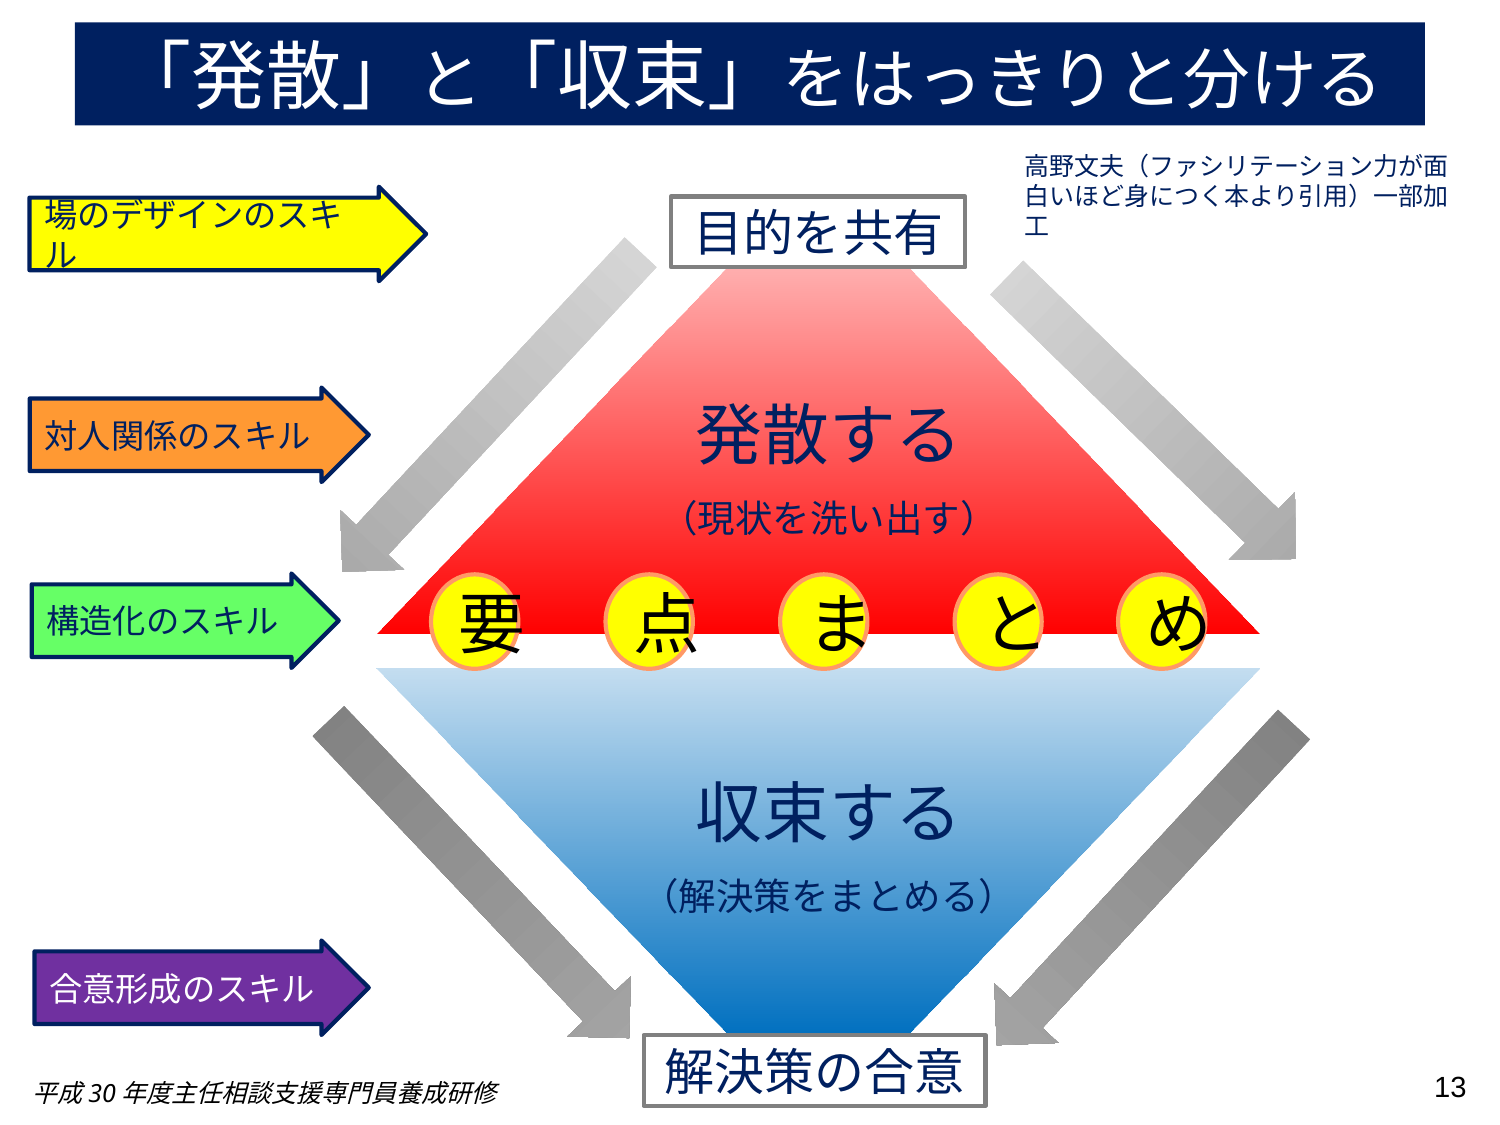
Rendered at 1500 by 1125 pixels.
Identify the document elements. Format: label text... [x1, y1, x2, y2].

text_box 構造化のスキル [29, 571, 341, 670]
text_box 点 [603, 572, 695, 671]
text_box 平成30年度主任相談支援専門員養成研修 [17, 1070, 609, 1116]
text_box 要 [428, 572, 521, 671]
slide_number 13 [1131, 1060, 1482, 1125]
text_box 合意形成のスキル [32, 938, 371, 1037]
text_box め [1115, 572, 1208, 671]
text_box 発散する （現状を洗い出す） [583, 385, 1075, 548]
text_box [611, 269, 1025, 385]
text_box 高野文夫（ファシリテーション力が面白いほど身につく本より引用）一部加工 [1009, 143, 1473, 249]
text_box と [952, 572, 1044, 671]
text_box [310, 703, 633, 1041]
text_box [621, 926, 1016, 1033]
text_box [988, 258, 1298, 562]
text_box 場のデザインのスキル [27, 184, 429, 284]
text_box 収束する （解決策をまとめる） [583, 763, 1075, 926]
text_box ま [778, 572, 870, 671]
text_box 対人関係のスキル [27, 385, 371, 485]
text_box 解決策の合意 [642, 1033, 988, 1108]
text_box [992, 707, 1313, 1048]
text_box [374, 666, 1262, 887]
text_box [374, 414, 1262, 636]
text_box 目的を共有 [669, 194, 967, 269]
text_box [338, 235, 659, 574]
text_box 「発散」と「収束」をはっきりと分ける [74, 22, 1425, 126]
